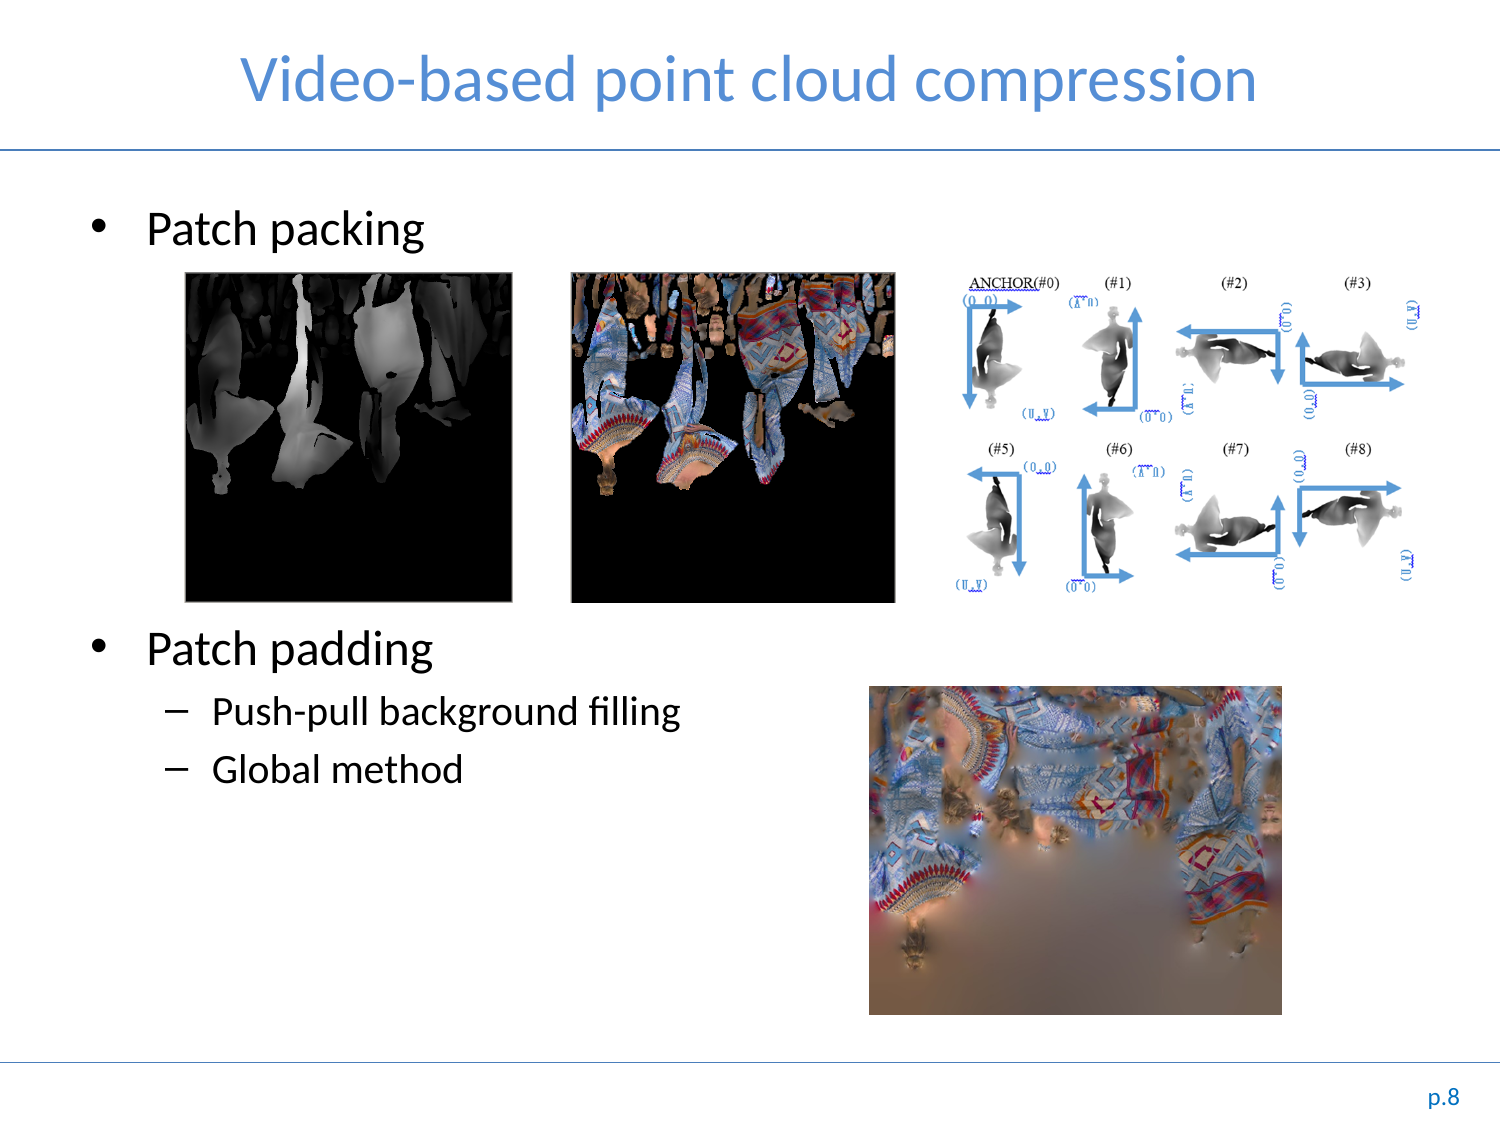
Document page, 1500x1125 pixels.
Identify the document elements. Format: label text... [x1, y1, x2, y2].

list Patch packing Patch padding Push-pull background filling Global method [75, 187, 1425, 1038]
picture [569, 271, 897, 603]
picture [953, 271, 1426, 603]
picture [868, 686, 1283, 1015]
title Video-based point cloud compression [75, 12, 1425, 138]
slide_number p.8 [1387, 1066, 1475, 1125]
picture [182, 271, 513, 603]
